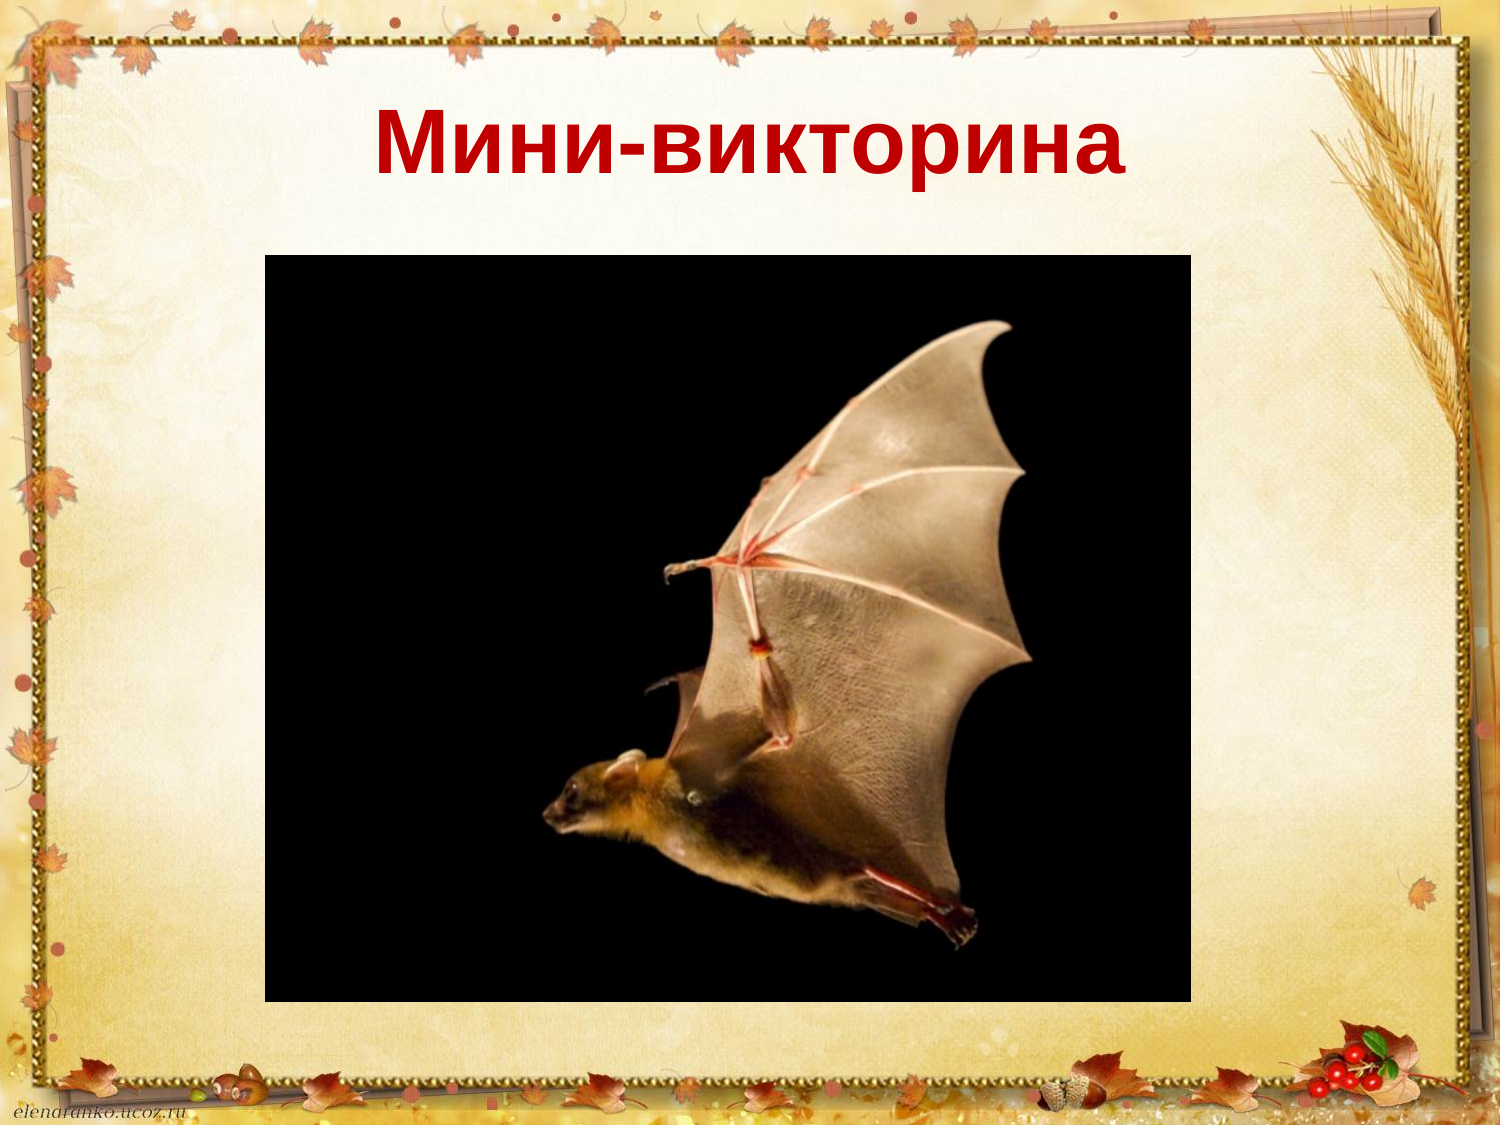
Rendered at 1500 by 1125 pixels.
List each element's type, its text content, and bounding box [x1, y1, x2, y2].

title Мини-викторина [75, 35, 1425, 239]
picture [0, 0, 1500, 1125]
